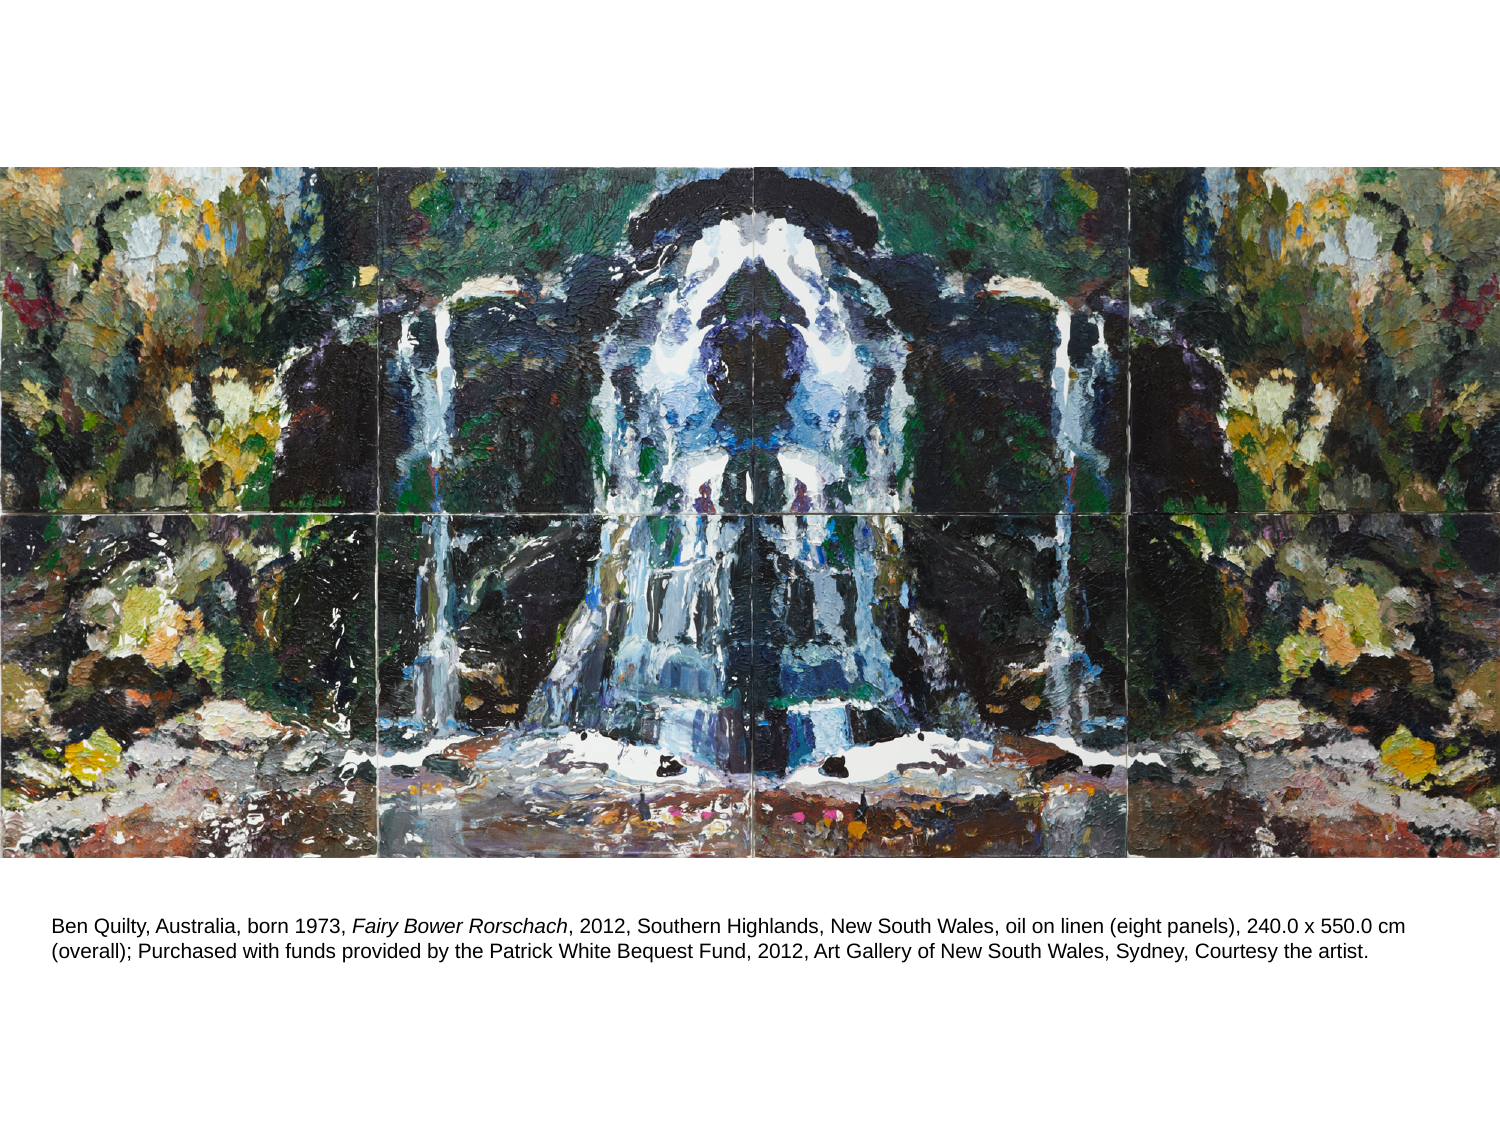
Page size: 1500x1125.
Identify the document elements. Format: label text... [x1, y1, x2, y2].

text_box Ben Quilty, Australia, born 1973, Fairy Bower Rorschach, 2012, Southern Highlands, New South Wales, oil on linen (eight panels), 240.0 x 550.0 cm (overall); Purchased with funds provided by the Patrick White Bequest Fund, 2012, Art Gallery of New South Wales, Sydney, Courtesy the artist. [36, 905, 1466, 970]
picture [0, 167, 1500, 858]
